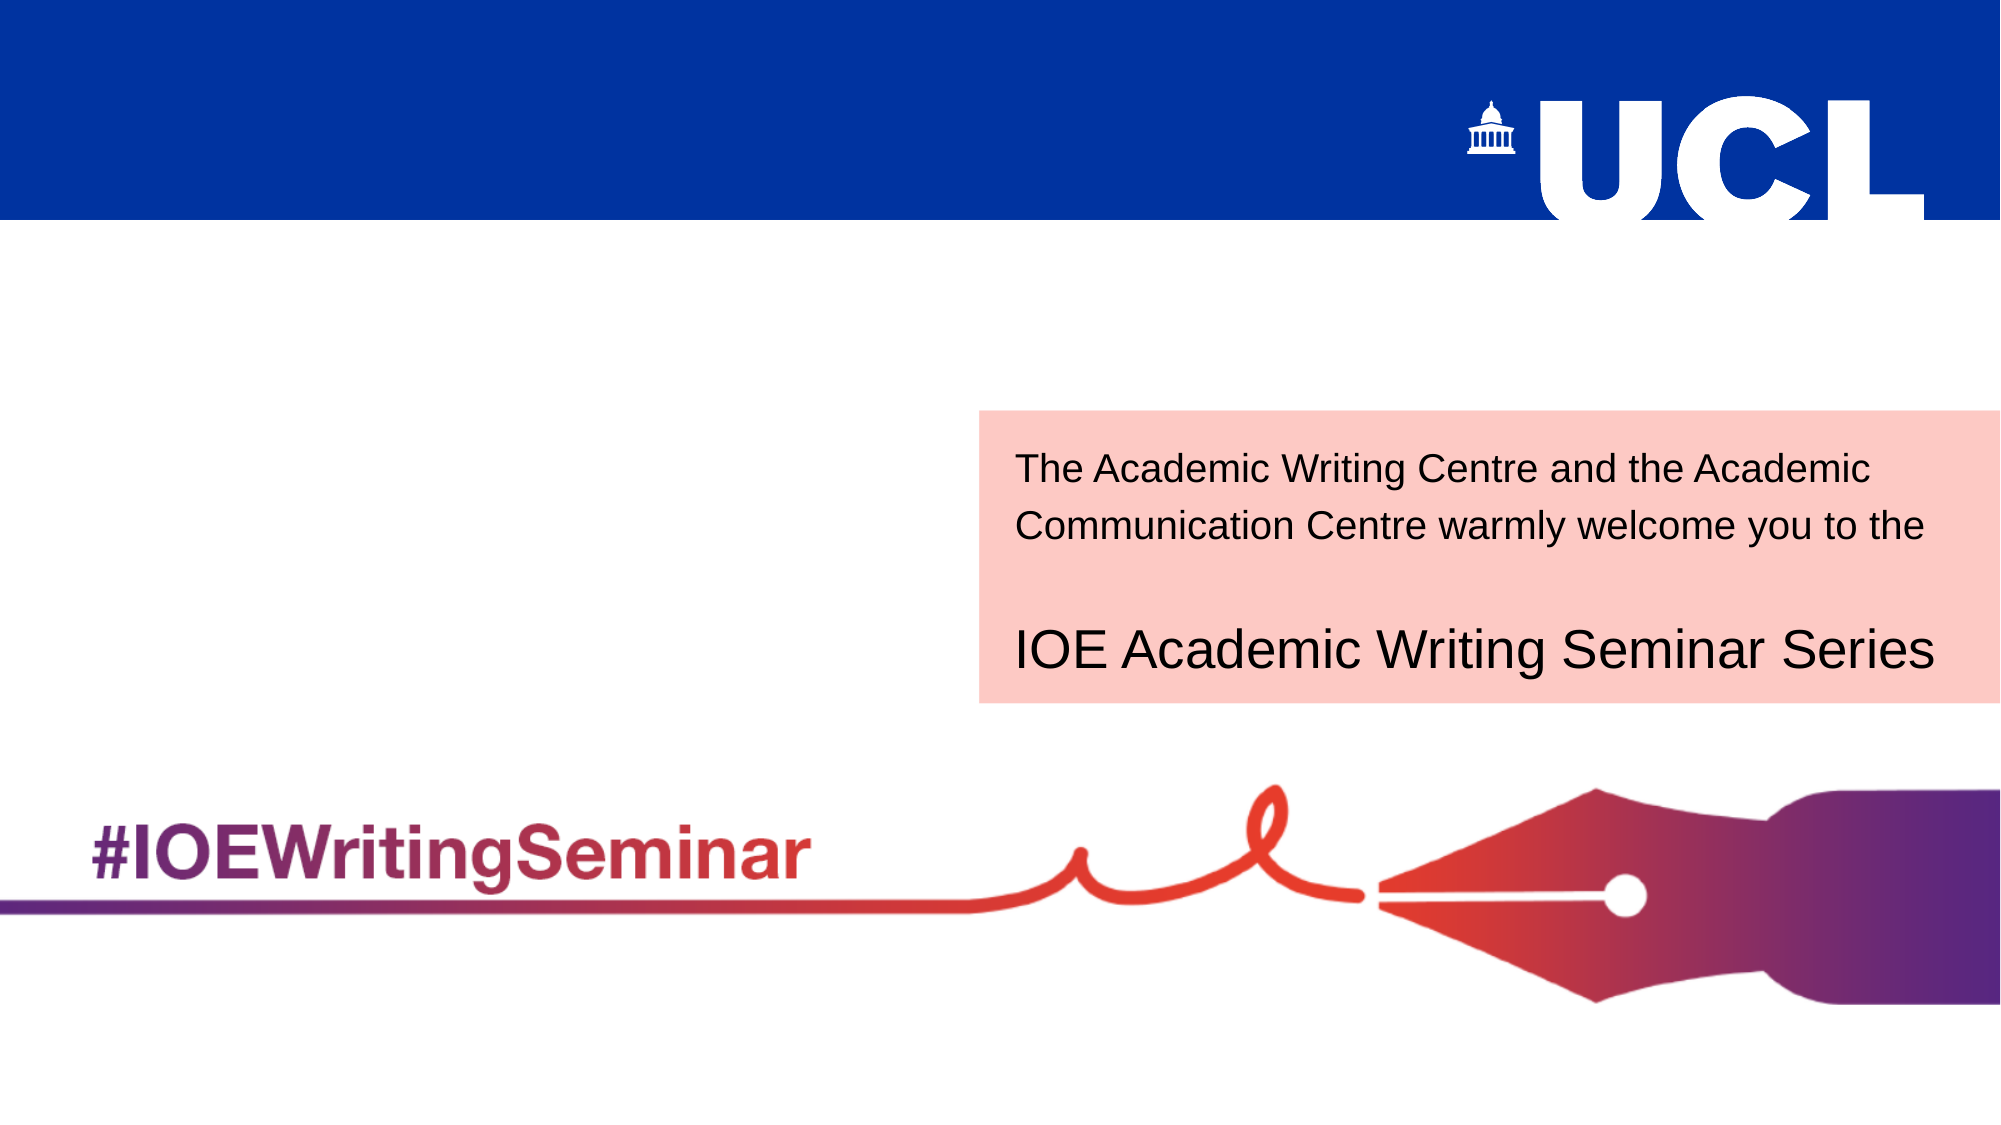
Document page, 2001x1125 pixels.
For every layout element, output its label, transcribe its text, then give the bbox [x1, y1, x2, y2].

text_box The Academic Writing Centre and the Academic Communication Centre warmly welcome you to the [999, 424, 1950, 606]
text_box IOE Academic Writing Seminar Series [999, 613, 1977, 695]
picture [0, 0, 2001, 1125]
